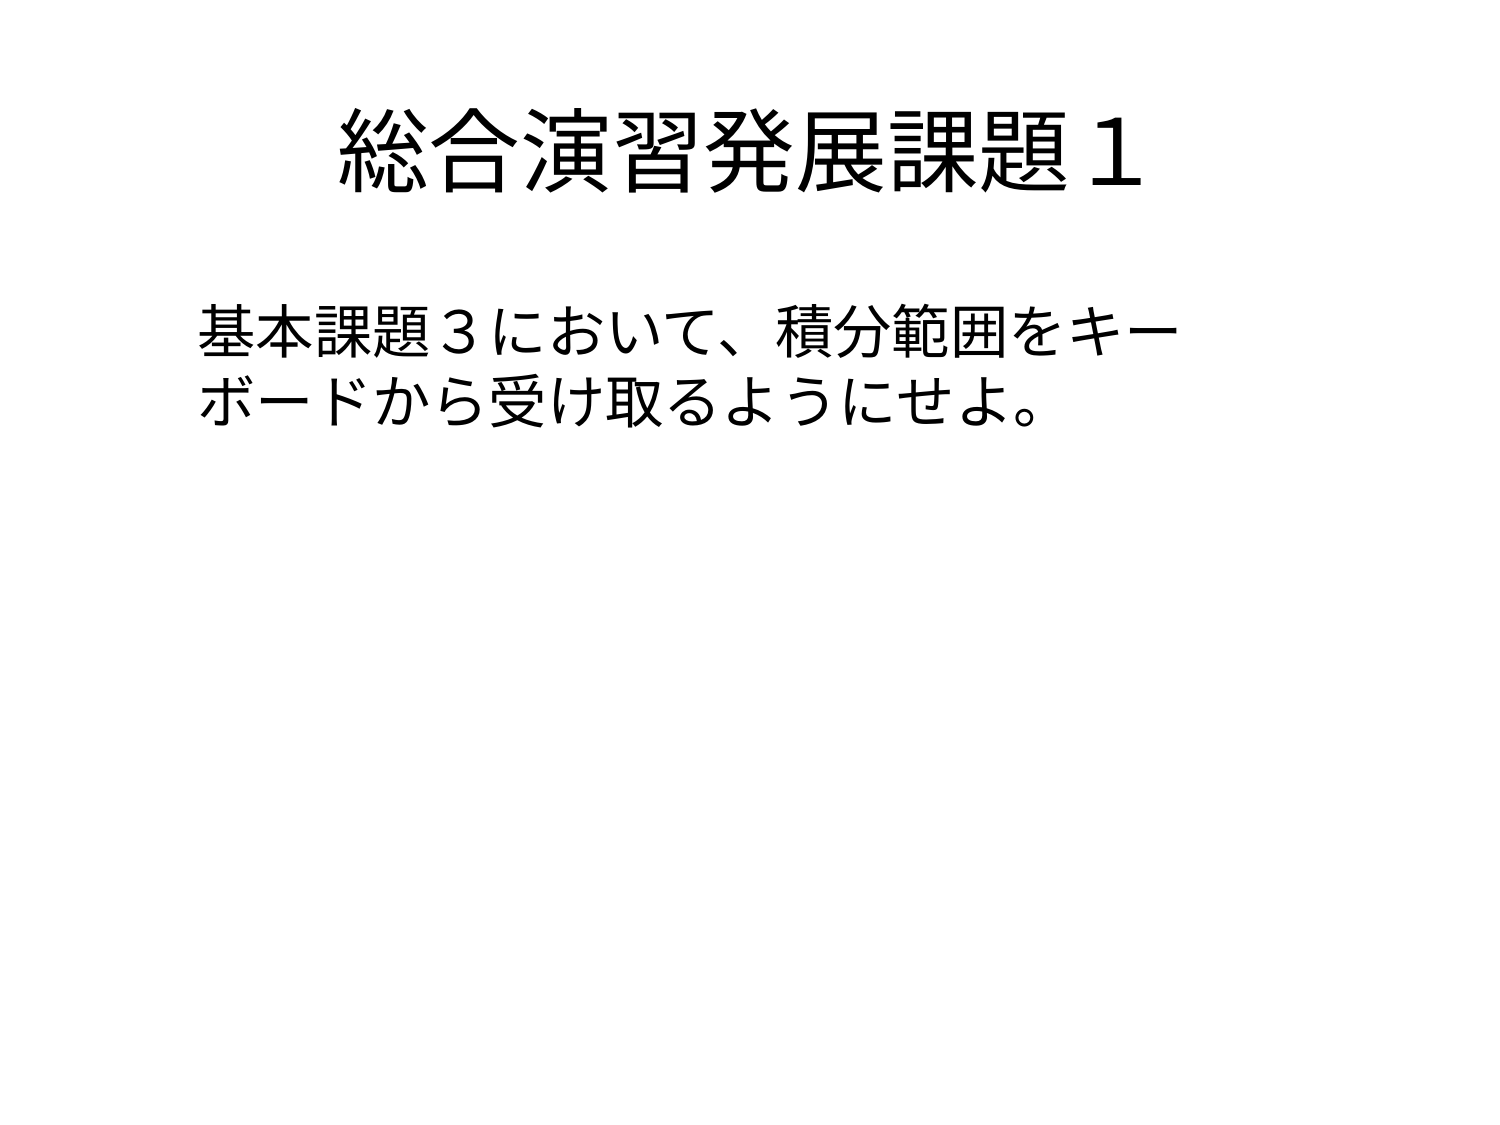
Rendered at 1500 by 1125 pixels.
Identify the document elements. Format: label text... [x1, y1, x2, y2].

title 総合演習発展課題１ [75, 54, 1425, 243]
text_box 基本課題３において、積分範囲をキーボードから受け取るようにせよ。 [182, 287, 1270, 443]
